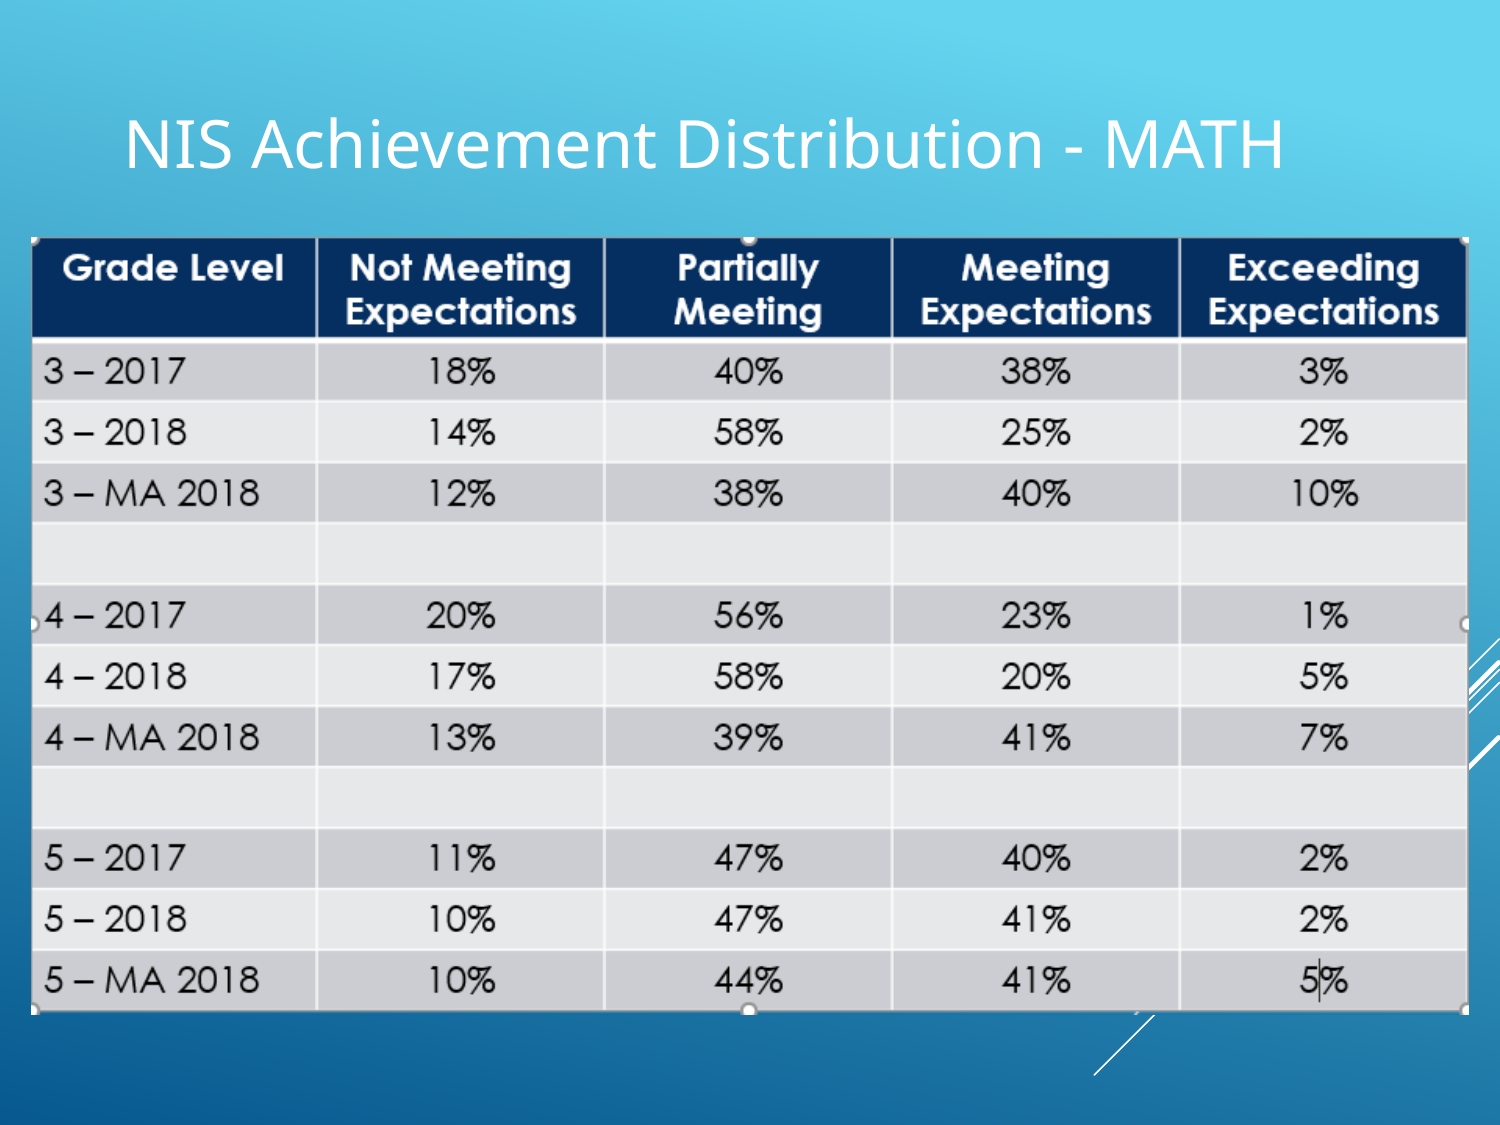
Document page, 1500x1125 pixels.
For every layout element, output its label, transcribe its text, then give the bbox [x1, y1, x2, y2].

title NIS Achievement Distribution - MATH [108, 16, 1342, 236]
picture [30, 237, 1469, 1015]
